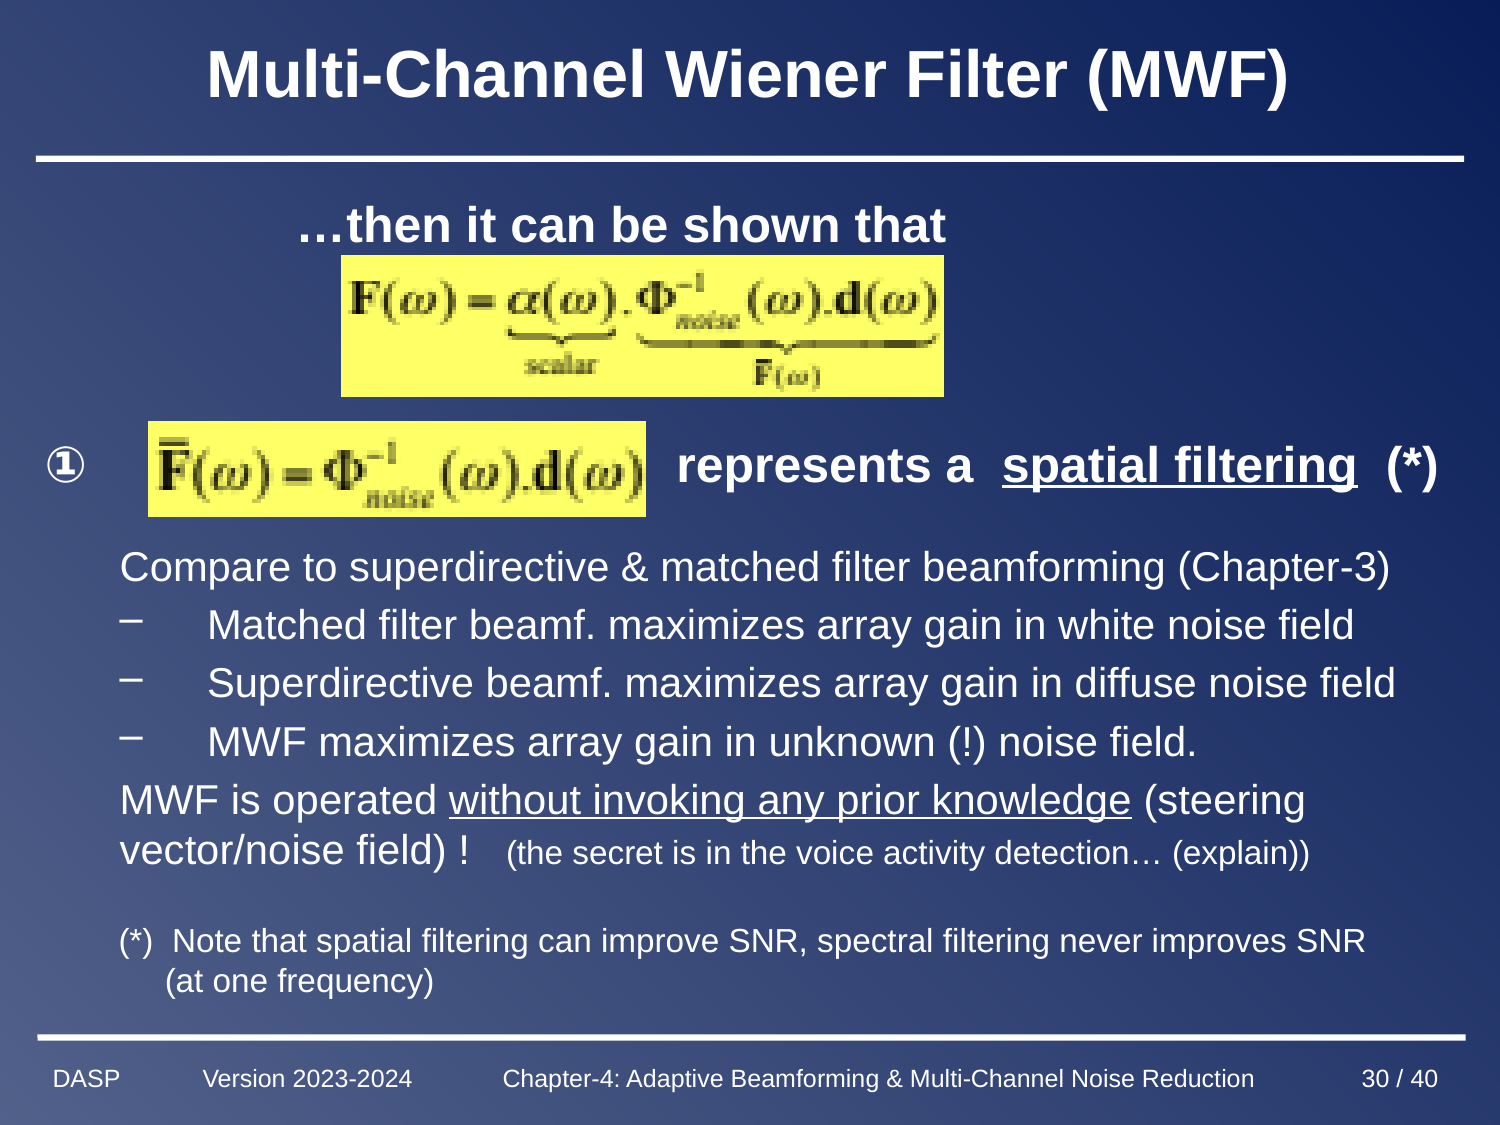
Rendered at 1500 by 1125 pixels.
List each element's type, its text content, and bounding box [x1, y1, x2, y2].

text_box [340, 255, 945, 397]
list …then it can be shown that represents a spatial filtering (*) Compare to superdirective & matched filter beamforming (Chapter-3) Matched filter beamf. maximizes array gain in white noise field Superdirective beamf. maximizes array gain in diffuse noise field MWF maximizes array gain in unknown (!) noise field. MWF is operated without invoking any prior knowledge (steering vector/noise field) ! (the secret is in the voice activity detection… (explain)) (*) Note that spatial filtering can improve SNR, spectral filtering never improves SNR (at one frequency) [29, 160, 1500, 1038]
title Multi-Channel Wiener Filter (MWF) [47, 15, 1451, 144]
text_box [147, 420, 647, 518]
